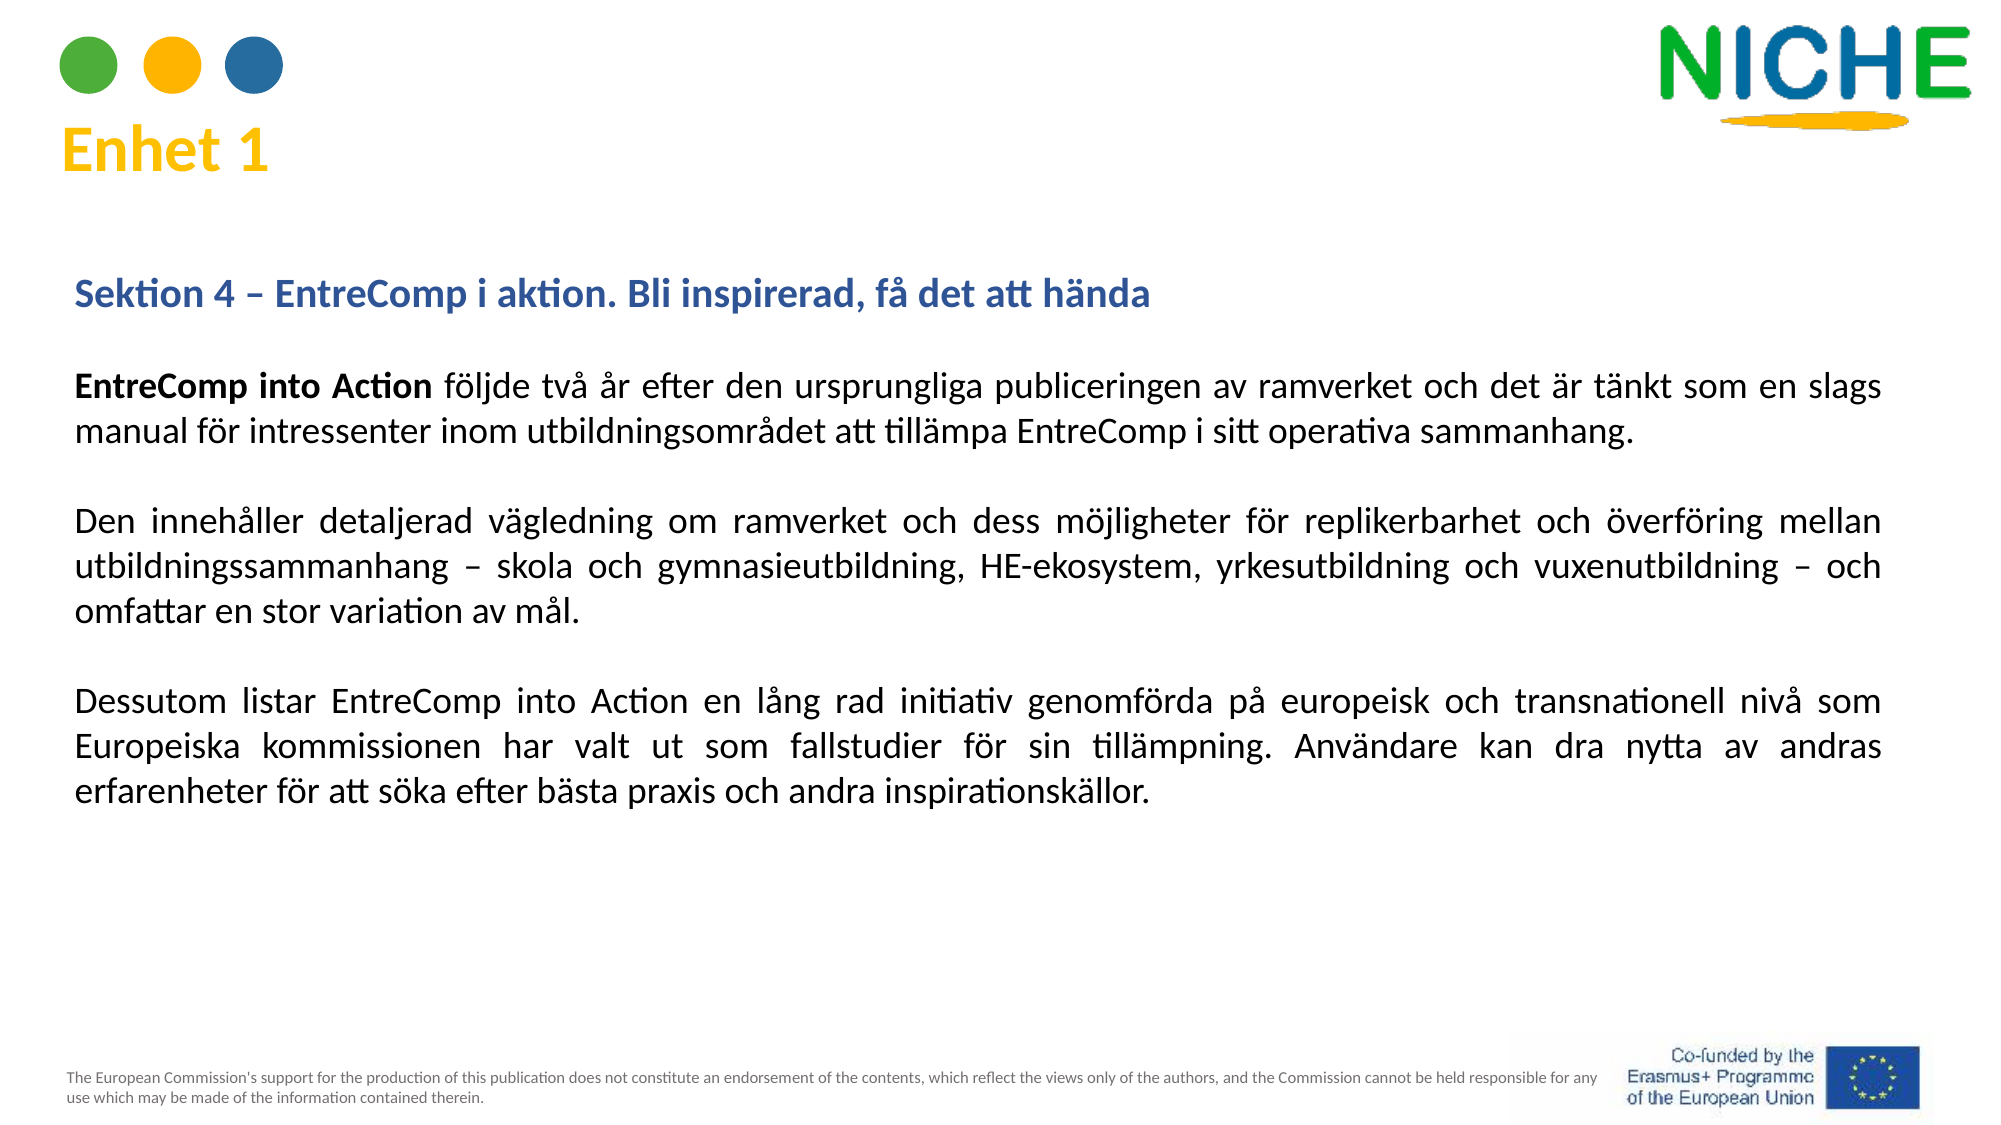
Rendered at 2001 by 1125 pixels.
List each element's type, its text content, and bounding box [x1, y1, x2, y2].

text_box Sektion 4 – EntreComp i aktion. Bli inspirerad, få det att hända EntreComp into Action följde två år efter den ursprungliga publiceringen av ramverket och det är tänkt som en slags manual för intressenter inom utbildningsområdet att tillämpa EntreComp i sitt operativa sammanhang. Den innehåller detaljerad vägledning om ramverket och dess möjligheter för replikerbarhet och överföring mellan utbildningssammanhang – skola och gymnasieutbildning, HE-ekosystem, yrkesutbildning och vuxenutbildning – och omfattar en stor variation av mål. Dessutom listar EntreComp into Action en lång rad initiativ genomförda på europeisk och transnationell nivå som Europeiska kommissionen har valt ut som fallstudier för sin tillämpning. Användare kan dra nytta av andras erfarenheter för att söka efter bästa praxis och andra inspirationskällor. [59, 258, 1900, 819]
text_box The European Commission's support for the production of this publication does not constitute an endorsement of the contents, which reflect the views only of the authors, and the Commission cannot be held responsible for any use which may be made of the information contained therein. [51, 1059, 1504, 1115]
text_box Enhet 1 [46, 96, 299, 192]
picture [1509, 1031, 1934, 1125]
picture [1633, 0, 1998, 146]
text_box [59, 36, 284, 94]
